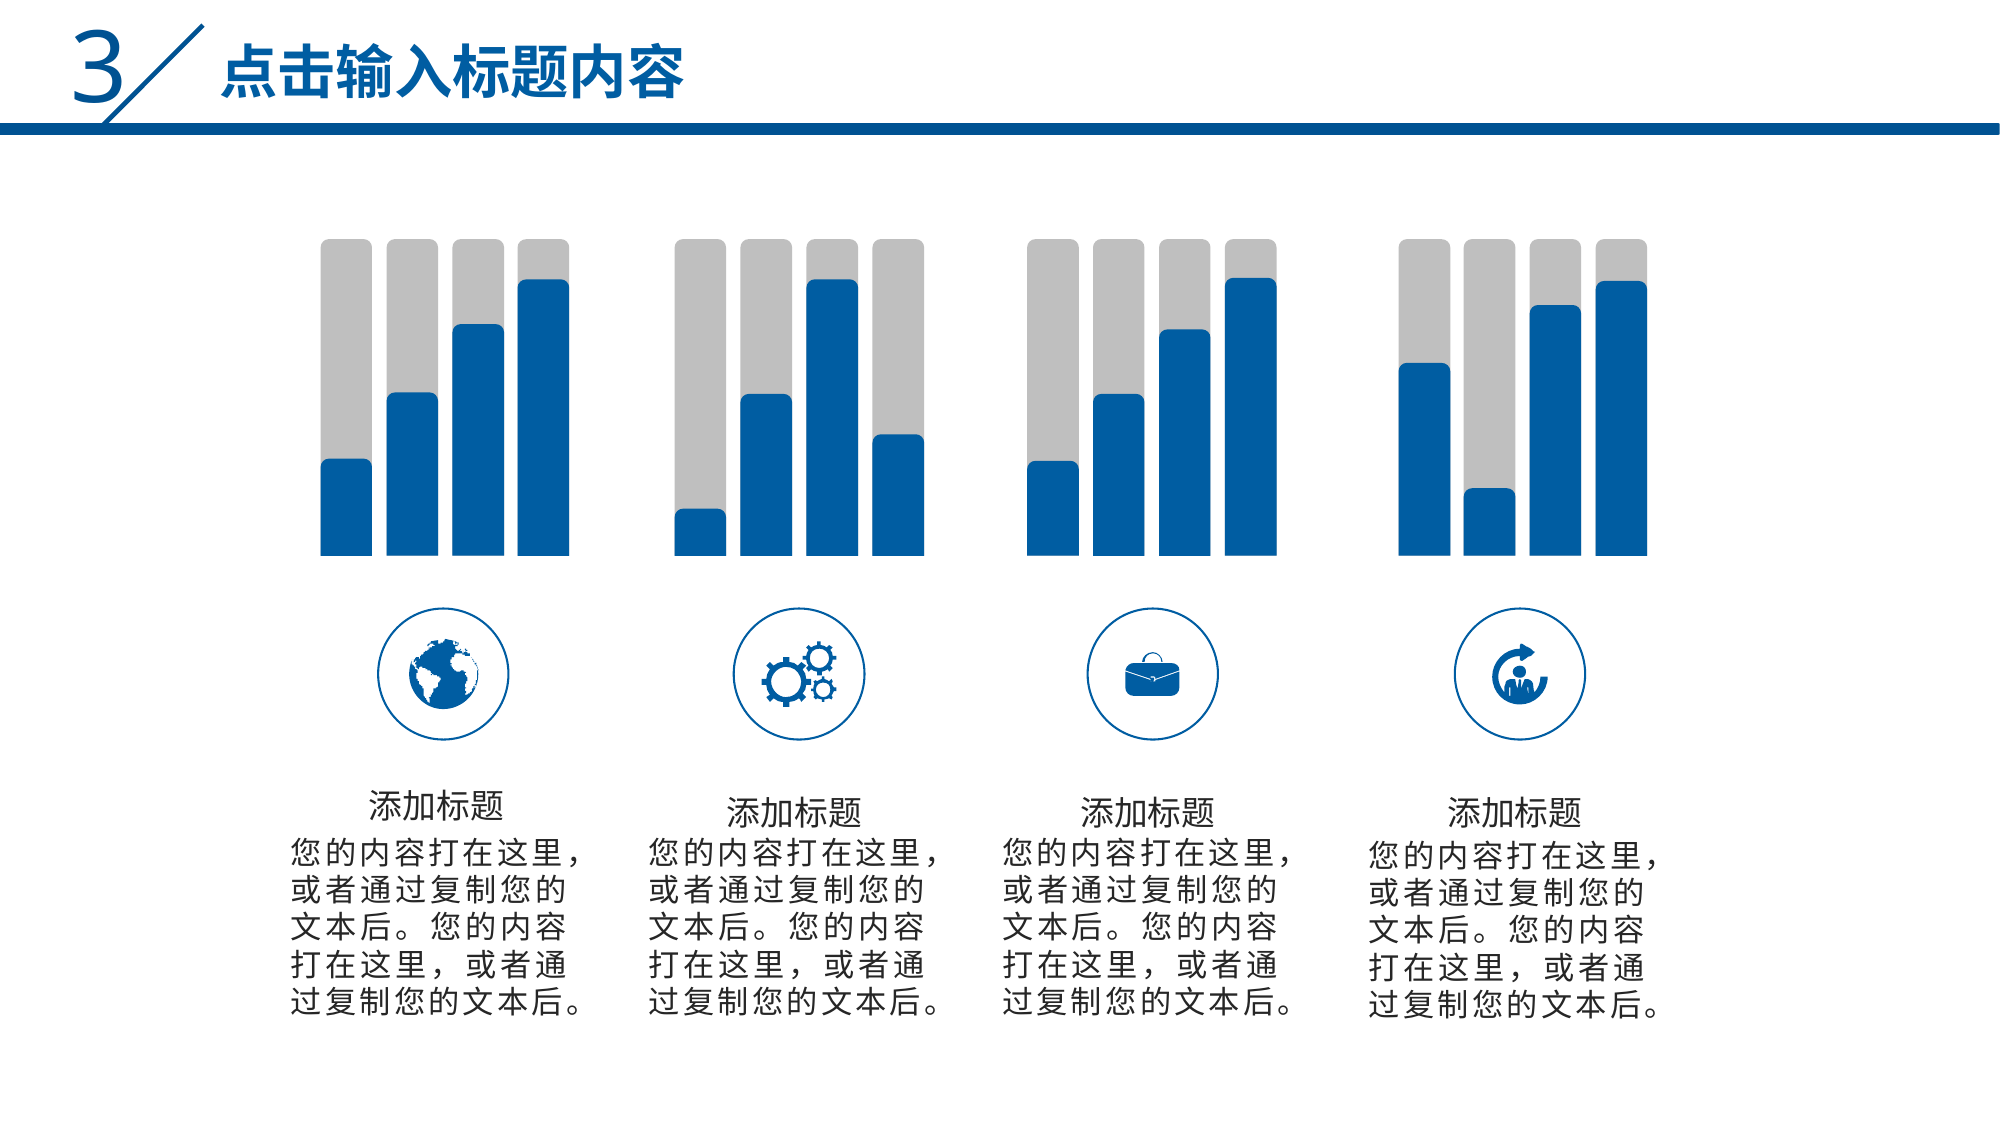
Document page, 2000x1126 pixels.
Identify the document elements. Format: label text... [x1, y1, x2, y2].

text_box [1159, 329, 1211, 556]
text_box 您的内容打在这里，或者通过复制您的文本后。您的内容打在这里，或者通过复制您的文本后。 [1353, 827, 1661, 1031]
text_box [1027, 460, 1079, 556]
text_box 您的内容打在这里，或者通过复制您的文本后。您的内容打在这里，或者通过复制您的文本后。 [986, 824, 1294, 1028]
text_box [1159, 239, 1211, 335]
text_box [1224, 239, 1277, 285]
text_box [320, 239, 372, 465]
text_box [733, 608, 865, 740]
text_box [1142, 652, 1163, 662]
text_box [806, 239, 859, 287]
text_box [1595, 239, 1648, 288]
text_box [1087, 608, 1218, 740]
text_box [517, 279, 570, 556]
text_box 点击输入标题内容 [182, 27, 722, 113]
text_box [806, 279, 859, 556]
text_box [1595, 280, 1648, 556]
text_box [740, 393, 793, 556]
text_box [1027, 239, 1079, 465]
text_box 您的内容打在这里，或者通过复制您的文本后。您的内容打在这里，或者通过复制您的文本后。 [274, 824, 583, 1028]
text_box [872, 434, 925, 556]
text_box 添加标题 [711, 764, 1020, 835]
text_box [1454, 608, 1586, 740]
text_box [409, 638, 479, 710]
text_box [1093, 239, 1145, 400]
text_box [1398, 239, 1451, 369]
text_box [674, 239, 727, 516]
text_box [674, 508, 727, 556]
text_box [740, 239, 793, 401]
text_box [1463, 488, 1516, 556]
text_box 您的内容打在这里，或者通过复制您的文本后。您的内容打在这里，或者通过复制您的文本后。 [632, 824, 941, 1028]
text_box [378, 608, 509, 740]
text_box 添加标题 [1064, 764, 1373, 835]
text_box 添加标题 [352, 758, 662, 829]
text_box [1463, 239, 1516, 495]
text_box [761, 641, 837, 707]
text_box [517, 239, 570, 286]
text_box [386, 239, 439, 400]
text_box [1093, 393, 1145, 556]
text_box [320, 458, 372, 556]
text_box 添加标题 [1431, 764, 1740, 835]
text_box [1125, 663, 1180, 696]
text_box [1529, 239, 1582, 312]
text_box [452, 239, 505, 331]
text_box [1398, 362, 1451, 556]
text_box [1529, 305, 1582, 556]
text_box [452, 324, 505, 556]
text_box [1492, 643, 1548, 705]
text_box [872, 239, 925, 441]
text_box [386, 392, 439, 556]
text_box [1224, 277, 1277, 556]
